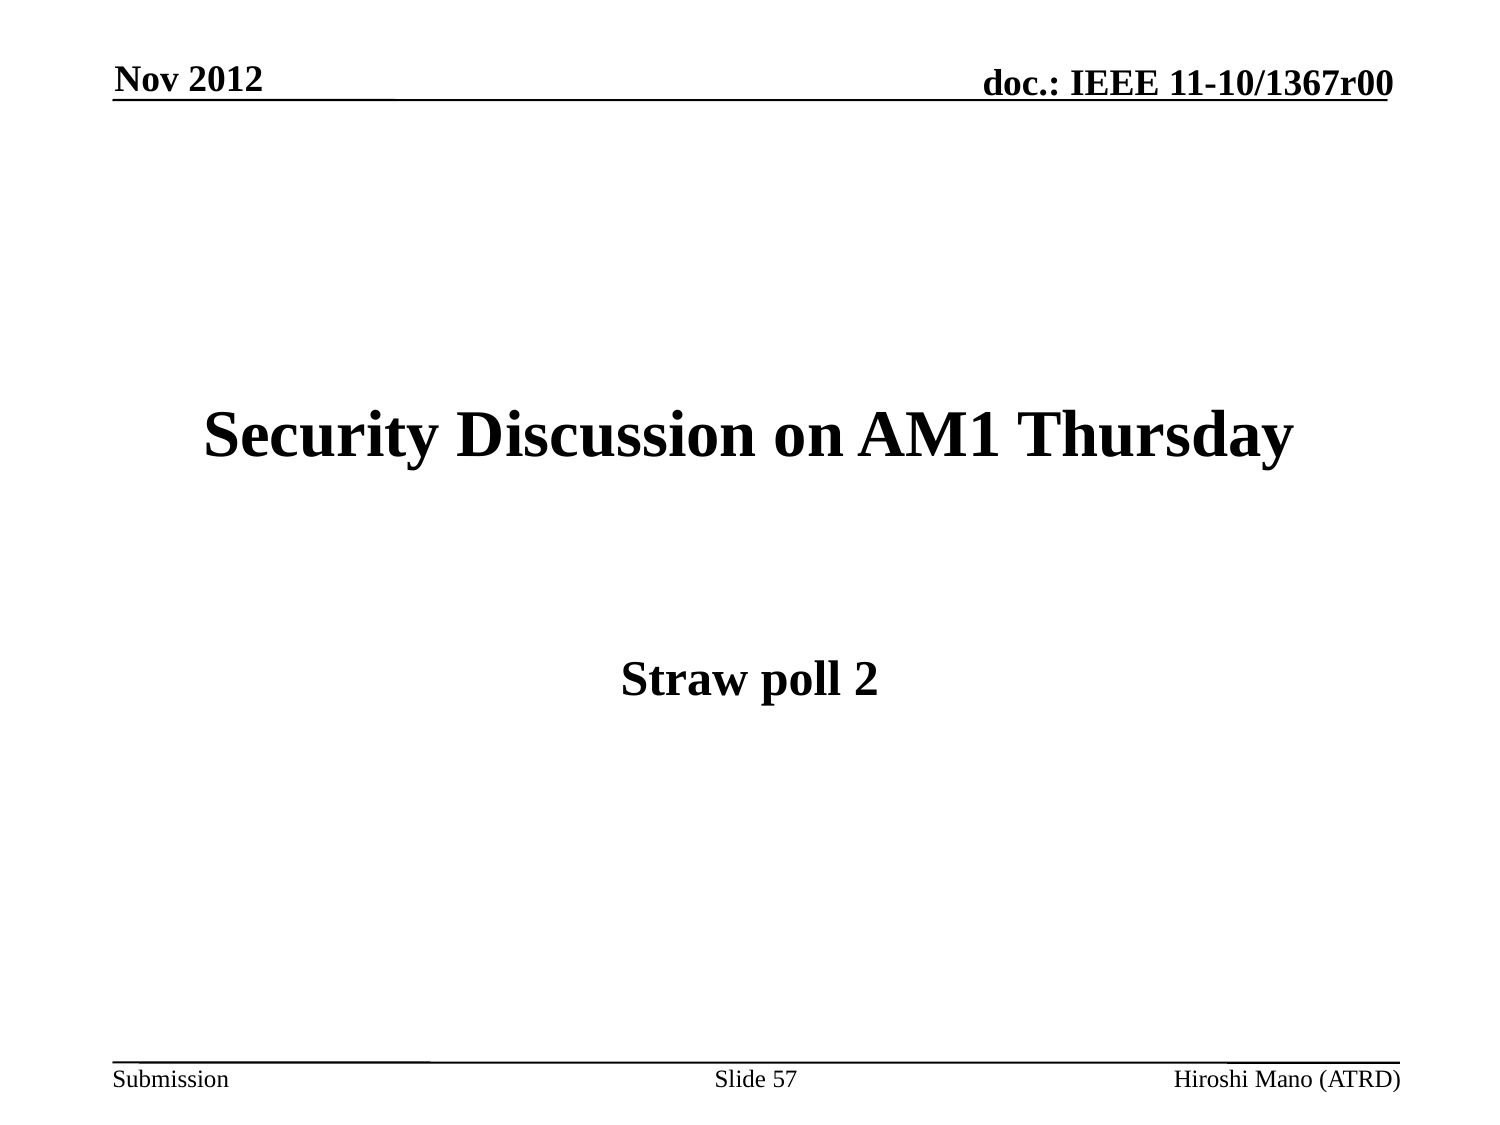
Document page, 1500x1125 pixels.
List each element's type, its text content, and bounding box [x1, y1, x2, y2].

subtitle Straw poll 2 [224, 637, 1276, 926]
title Security Discussion on AM1 Thursday [112, 349, 1388, 591]
footer Hiroshi Mano (ATRD) [878, 1061, 1402, 1093]
slide_number Slide 57 [712, 1061, 800, 1123]
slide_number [114, 54, 423, 100]
